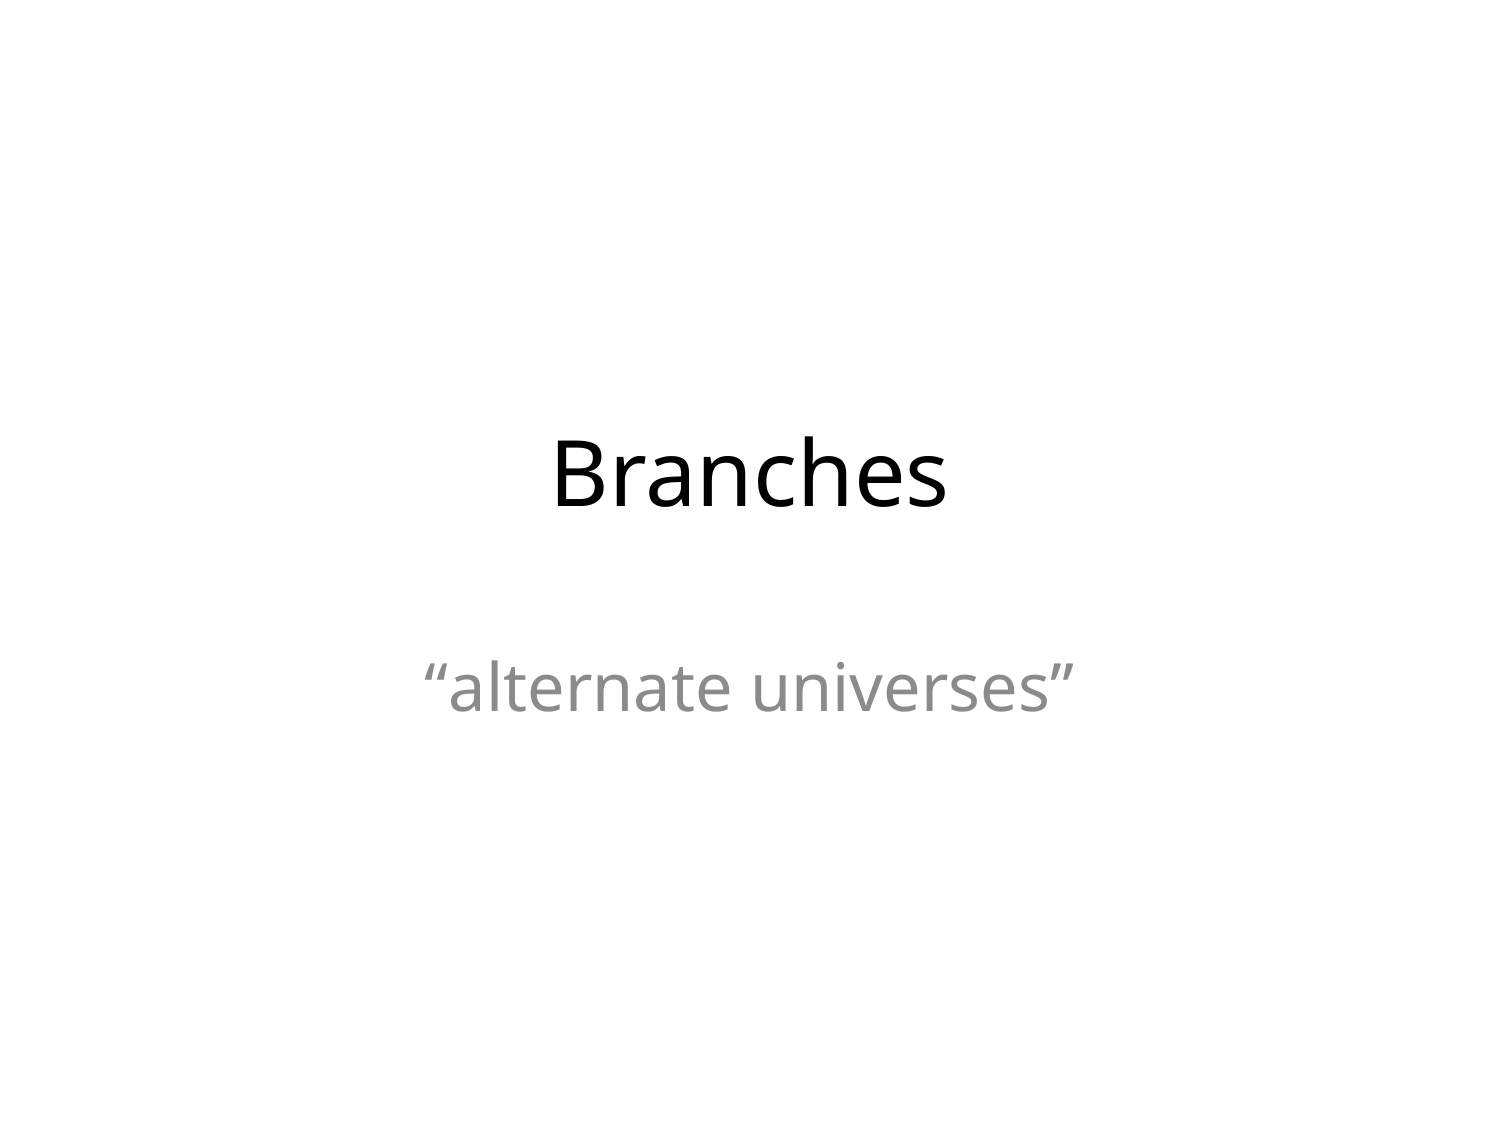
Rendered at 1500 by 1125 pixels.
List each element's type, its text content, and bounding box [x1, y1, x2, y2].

subtitle “alternate universes” [225, 637, 1275, 925]
title Branches [112, 349, 1388, 591]
